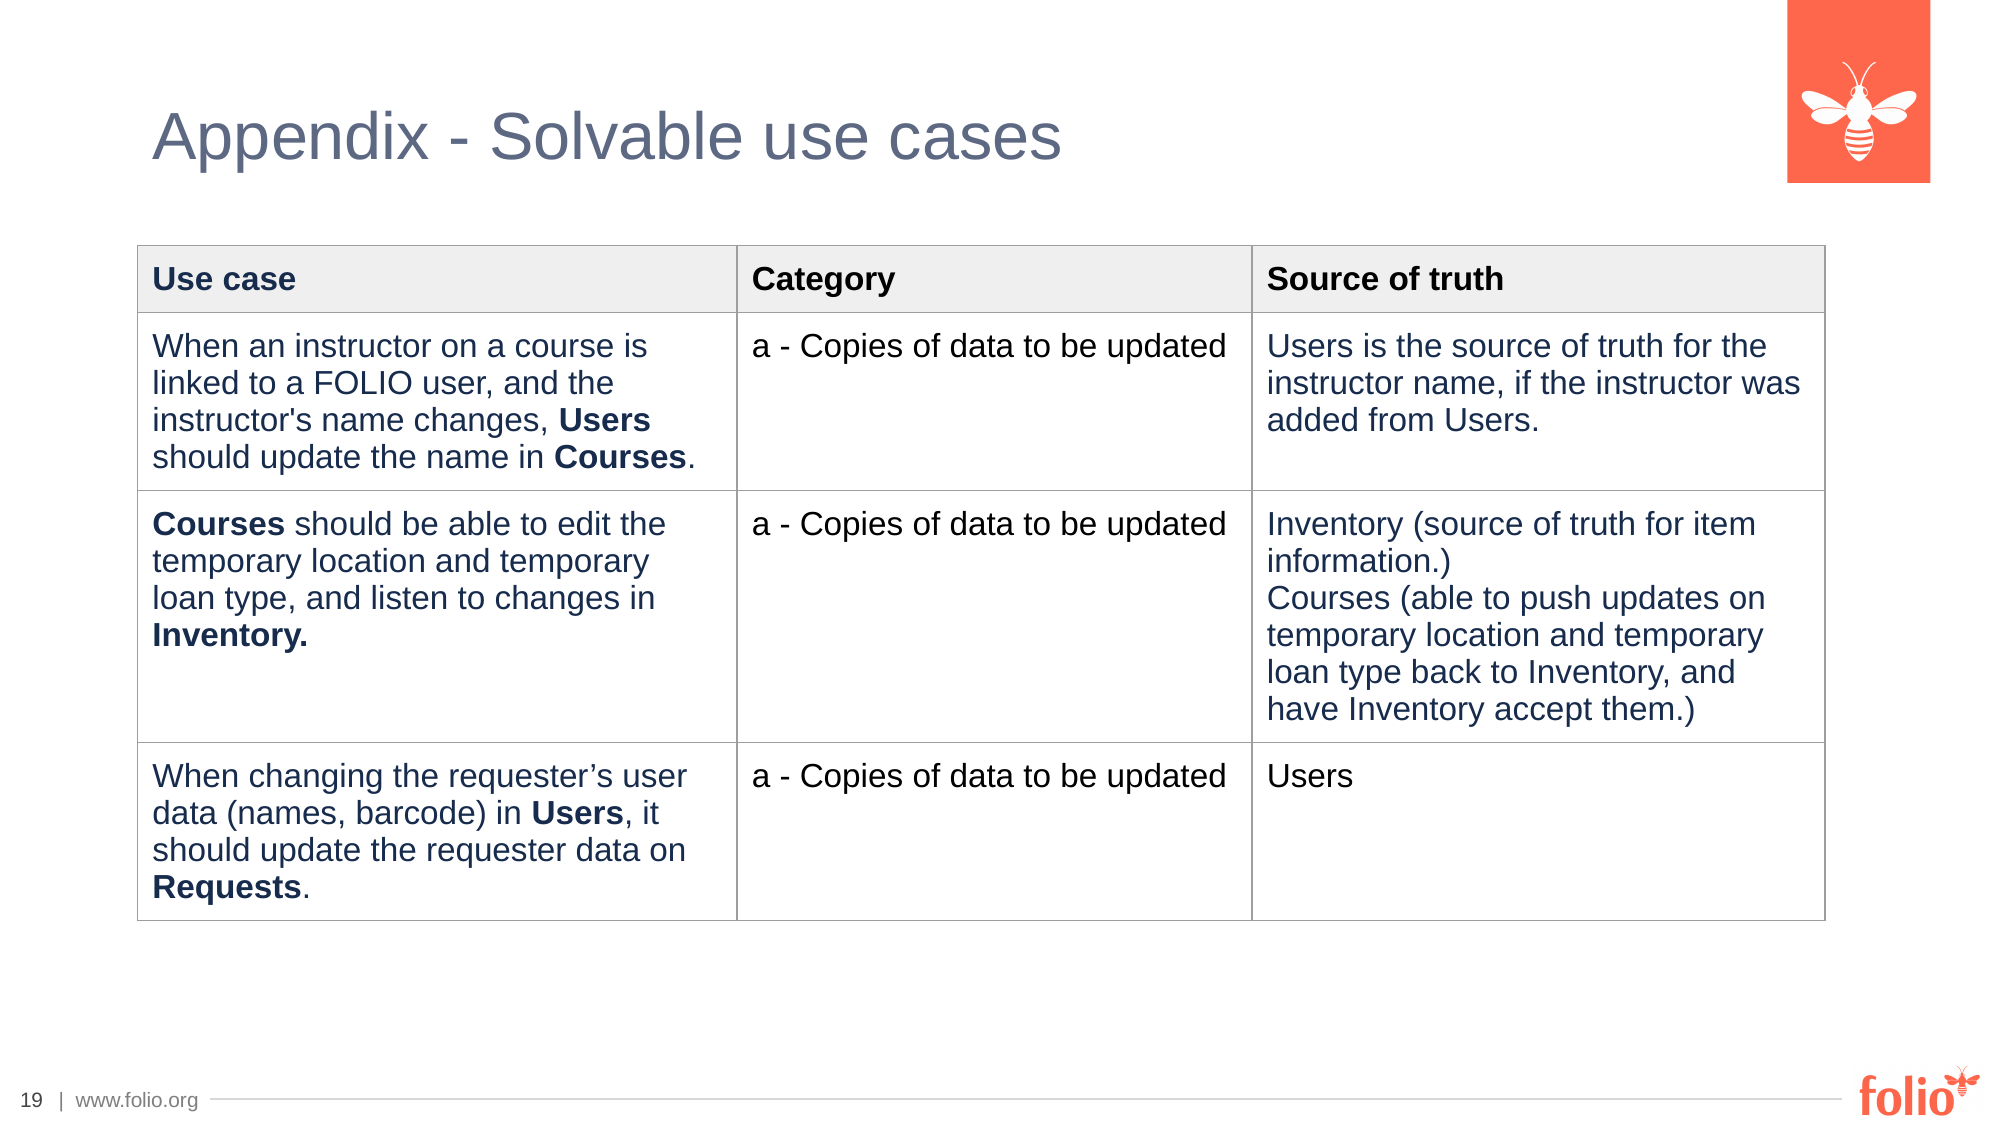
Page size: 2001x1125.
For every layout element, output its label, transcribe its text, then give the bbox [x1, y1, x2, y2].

table_cell Courses should be able to edit the temporary location and temporary loan type, and listen to changes in Inventory. [138, 491, 736, 742]
picture [1800, 60, 1918, 163]
table_header Category [738, 246, 1251, 312]
table_cell When an instructor on a course is linked to a FOLIO user, and the instructor's name changes, Users should update the name in Courses. [138, 313, 736, 490]
picture [1853, 1060, 1984, 1118]
table_cell Users [1253, 743, 1824, 920]
table_header Use case [138, 246, 736, 312]
table_cell a - Copies of data to be updated [738, 743, 1251, 920]
table_header Source of truth [1253, 246, 1824, 312]
table_cell When changing the requester’s user data (names, barcode) in Users, it should update the requester data on Requests. [138, 743, 736, 920]
title Appendix - Solvable use cases [137, 77, 1863, 246]
table_cell Inventory (source of truth for item information.) Courses (able to push updates on temporary location and temporary loan type back to Inventory, and have Inventory accept them.) [1253, 491, 1824, 742]
table_cell a - Copies of data to be updated [738, 313, 1251, 490]
table_cell a - Copies of data to be updated [738, 491, 1251, 742]
table_cell Users is the source of truth for the instructor name, if the instructor was added from Users. [1253, 313, 1824, 490]
